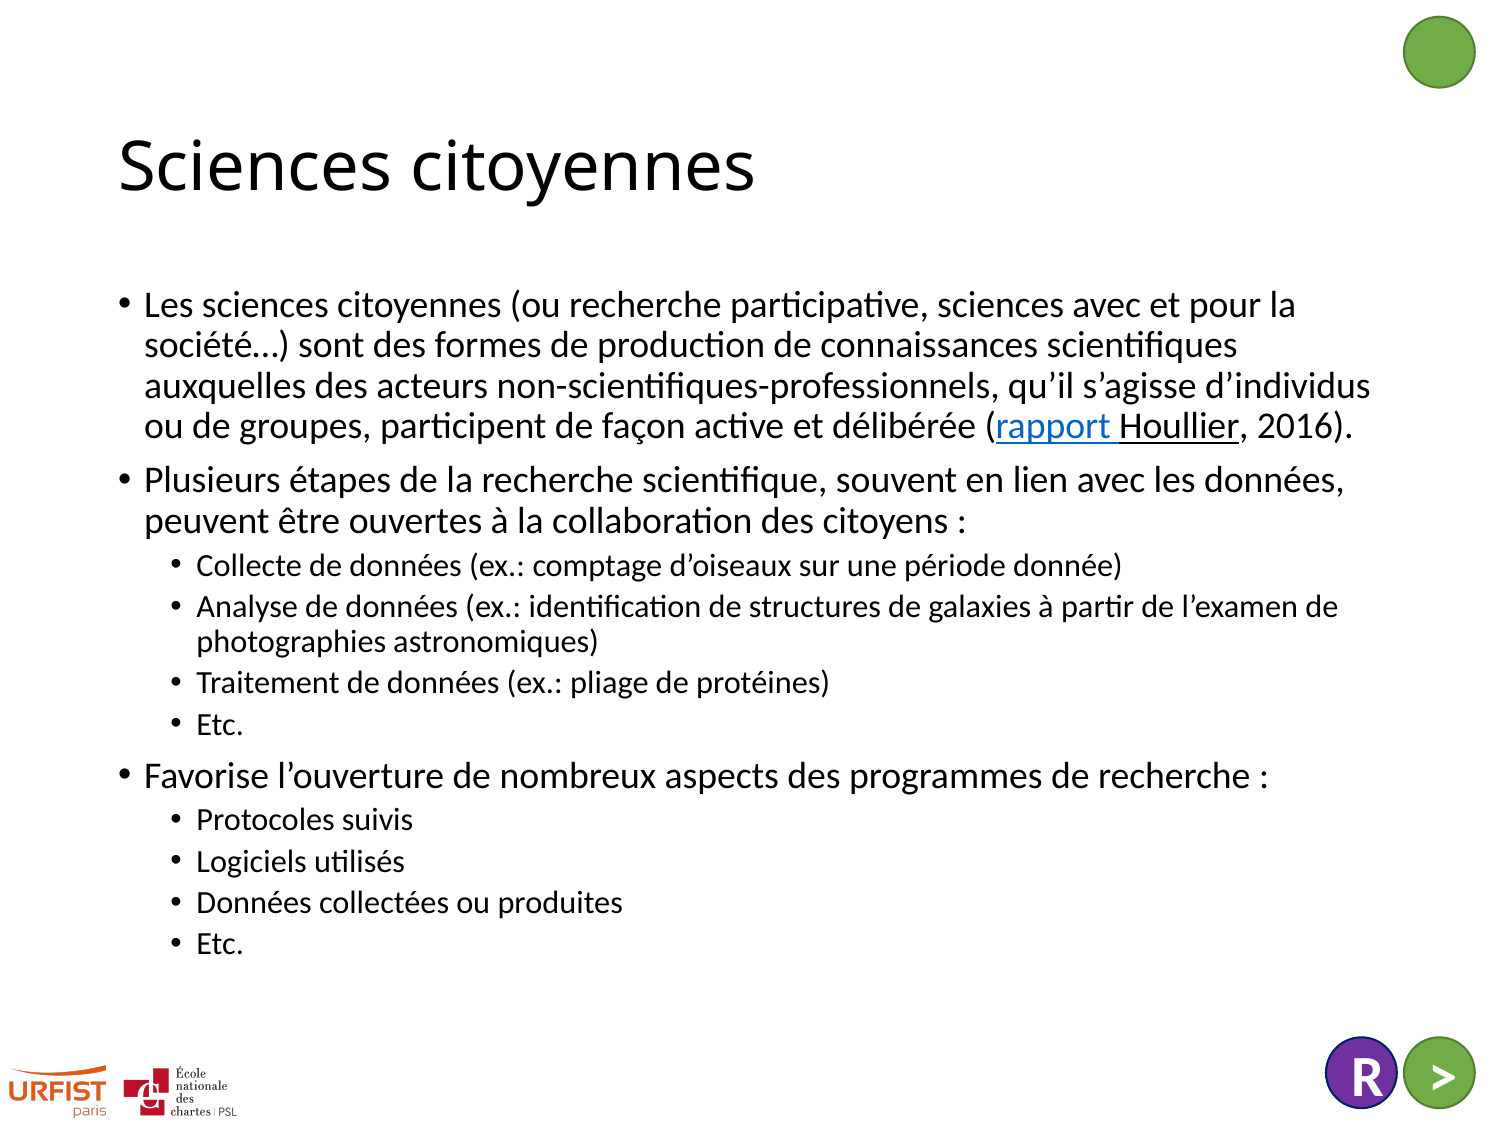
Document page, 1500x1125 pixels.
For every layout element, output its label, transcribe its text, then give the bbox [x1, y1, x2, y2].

title Sciences citoyennes [103, 59, 1397, 277]
text_box > [1402, 1036, 1476, 1110]
text_box [1402, 15, 1476, 89]
text_box R [1324, 1036, 1398, 1110]
list Les sciences citoyennes (ou recherche participative, sciences avec et pour la société…) sont des formes de production de connaissances scientifiques auxquelles des acteurs non-scientifiques-professionnels, qu’il s’agisse d’individus ou de groupes, participent de façon active et délibérée (rapport Houllier, 2016). Plusieurs étapes de la recherche scientifique, souvent en lien avec les données, peuvent être ouvertes à la collaboration des citoyens : Collecte de données (ex.: comptage d’oiseaux sur une période donnée) Analyse de données (ex.: identification de structures de galaxies à partir de l’examen de photographies astronomiques) Traitement de données (ex.: pliage de protéines) Etc. Favorise l’ouverture de nombreux aspects des programmes de recherche : Protocoles suivis Logiciels utilisés Données collectées ou produites Etc. [103, 277, 1397, 1014]
picture [7, 1065, 239, 1121]
